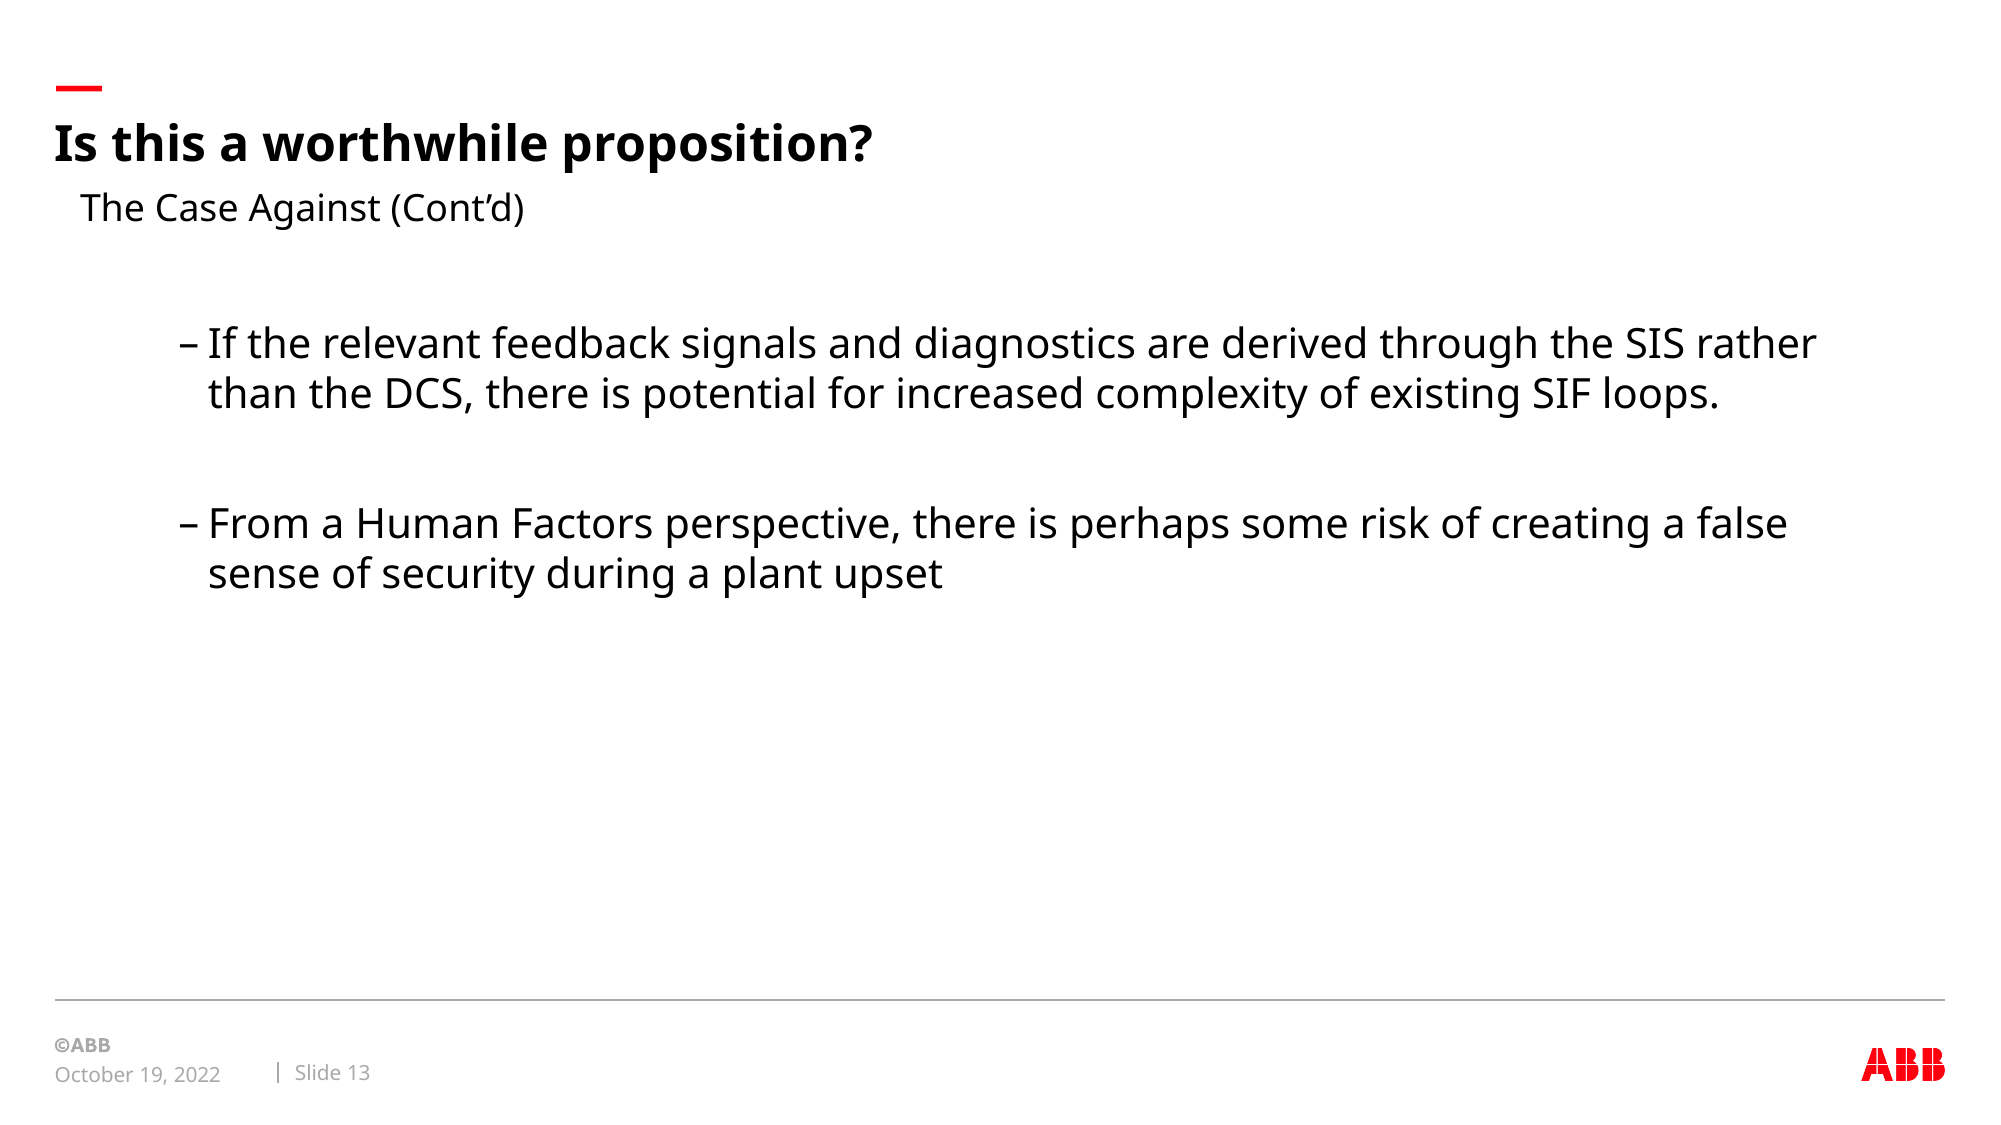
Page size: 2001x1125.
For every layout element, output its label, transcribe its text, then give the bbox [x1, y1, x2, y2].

title Is this a worthwhile proposition? [54, 111, 1945, 177]
list If the relevant feedback signals and diagnostics are derived through the SIS rather than the DCS, there is potential for increased complexity of existing SIF loops. From a Human Factors perspective, there is perhaps some risk of creating a false sense of security during a plant upset [178, 316, 1847, 970]
slide_number Slide 13 [294, 1064, 406, 1084]
picture [1861, 1048, 1945, 1081]
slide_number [54, 1064, 246, 1084]
subtitle The Case Against (Cont’d) [80, 184, 1970, 267]
